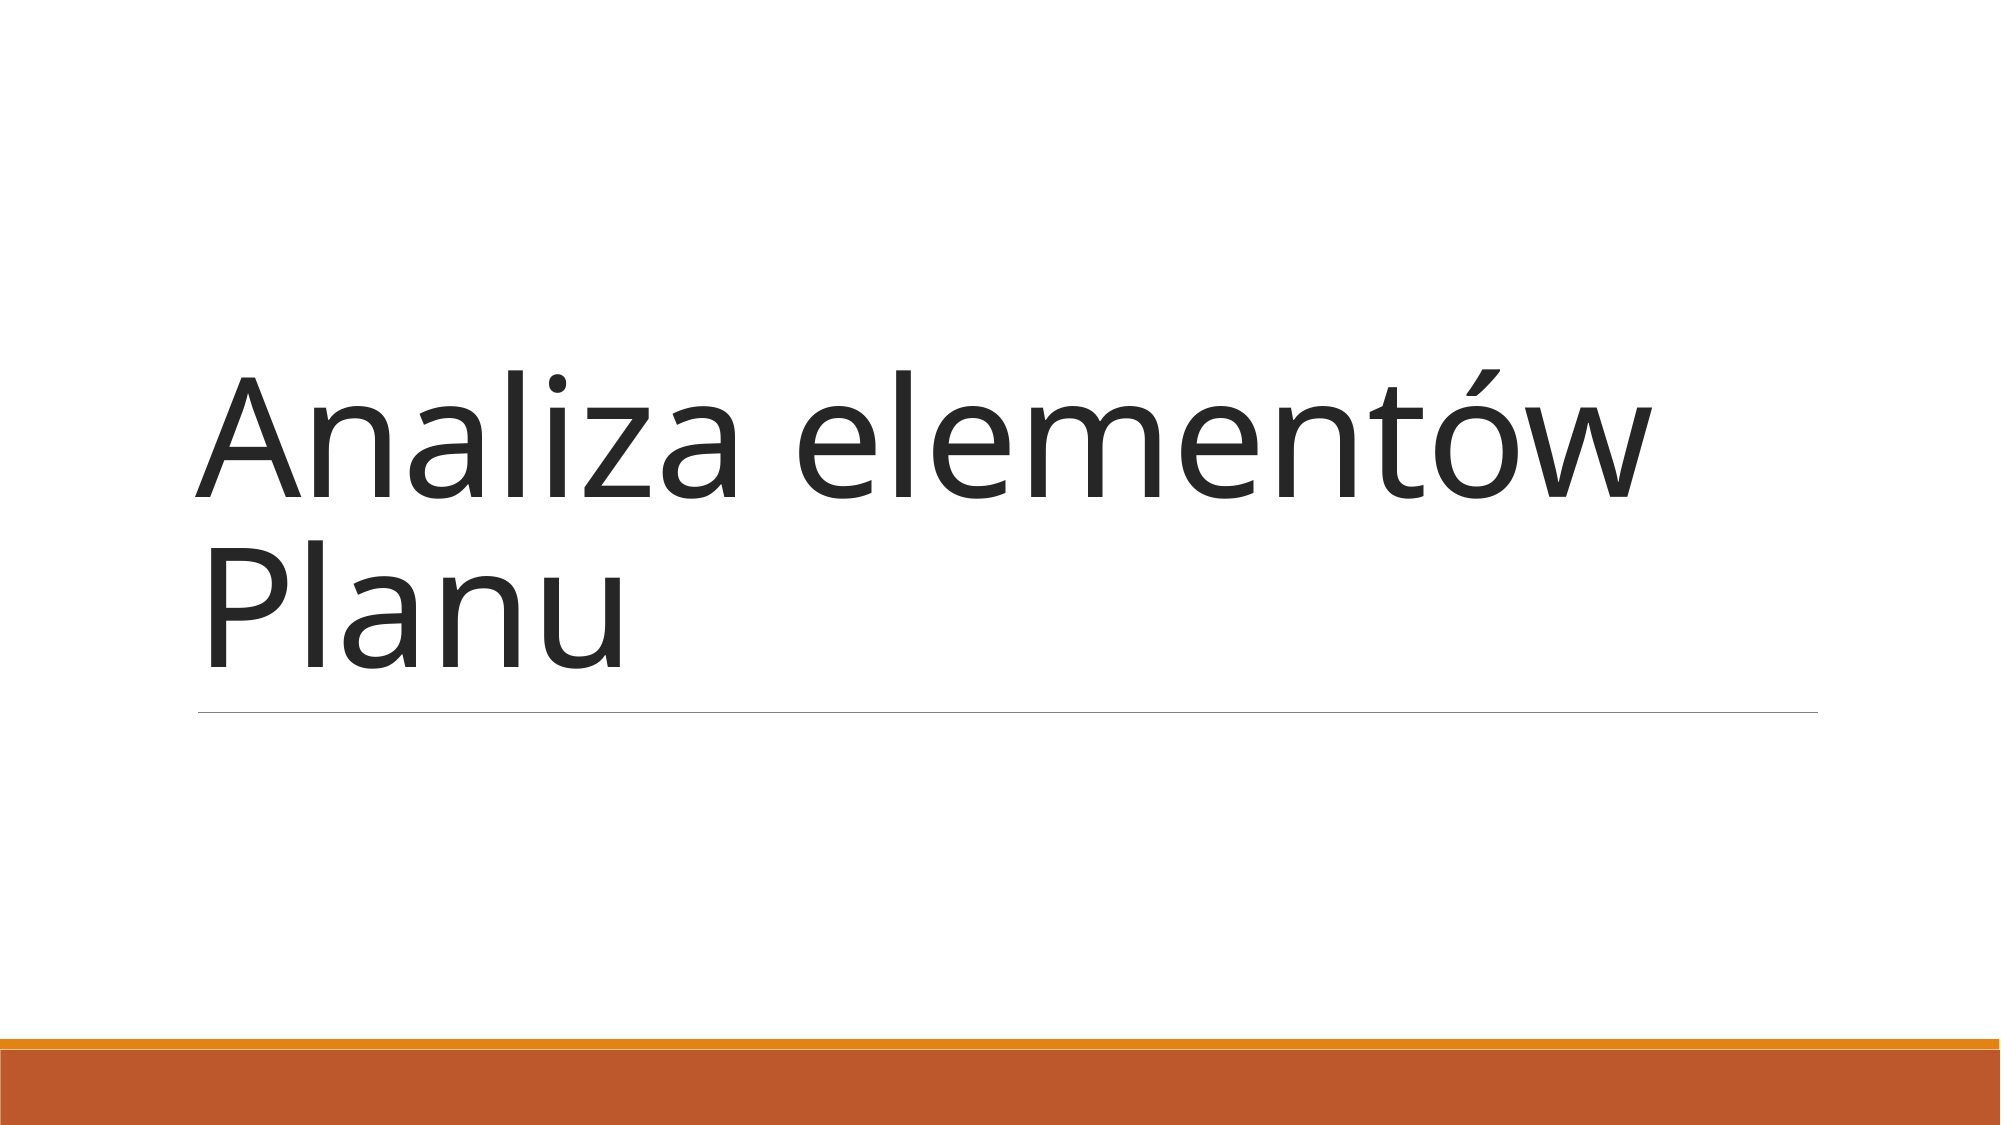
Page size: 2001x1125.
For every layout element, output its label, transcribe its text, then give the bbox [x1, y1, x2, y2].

title Analiza elementów Planu [180, 124, 1830, 710]
